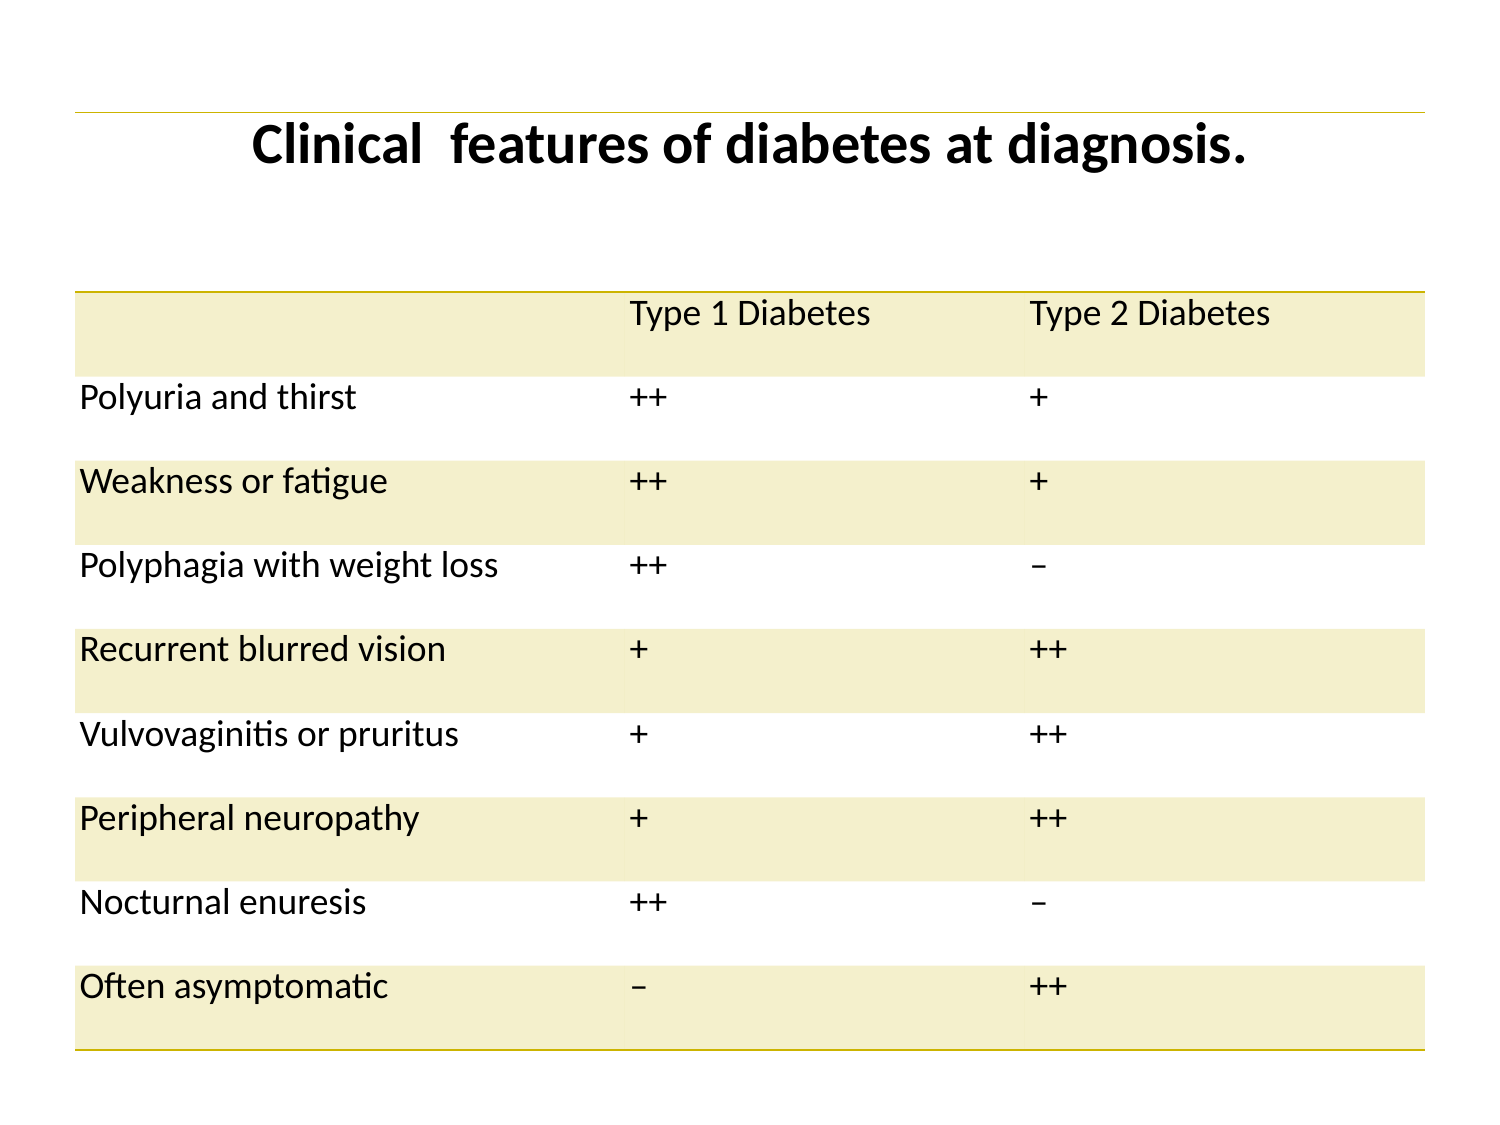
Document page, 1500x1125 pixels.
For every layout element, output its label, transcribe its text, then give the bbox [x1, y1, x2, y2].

table_cell ++ [625, 461, 1025, 545]
table_cell + [625, 713, 1025, 797]
table_cell Often asymptomatic [75, 966, 625, 1049]
table_cell + [1025, 377, 1425, 461]
table_cell ++ [625, 377, 1025, 461]
table_cell ++ [1025, 629, 1425, 713]
table_cell – [1025, 545, 1425, 629]
table_cell Nocturnal enuresis [75, 881, 625, 966]
table_cell [75, 293, 625, 377]
table_cell – [1025, 881, 1425, 966]
table_cell ++ [625, 545, 1025, 629]
table_cell + [625, 629, 1025, 713]
table_cell Recurrent blurred vision [75, 629, 625, 713]
table_cell + [625, 797, 1025, 881]
table_cell – [625, 966, 1025, 1049]
table_cell Type 1 Diabetes [625, 293, 1025, 377]
table_cell ++ [1025, 713, 1425, 797]
table_cell + [1025, 461, 1425, 545]
table_cell Polyphagia with weight loss [75, 545, 625, 629]
table_cell Type 2 Diabetes [1025, 293, 1425, 377]
table_cell ++ [1025, 797, 1425, 881]
table_cell ++ [625, 881, 1025, 966]
table_cell Polyuria and thirst [75, 377, 625, 461]
table_cell Peripheral neuropathy [75, 797, 625, 881]
table_cell Weakness or fatigue [75, 461, 625, 545]
table_cell Vulvovaginitis or pruritus [75, 713, 625, 797]
table_cell ++ [1025, 966, 1425, 1049]
table_header Clinical features of diabetes at diagnosis. [75, 113, 1425, 291]
